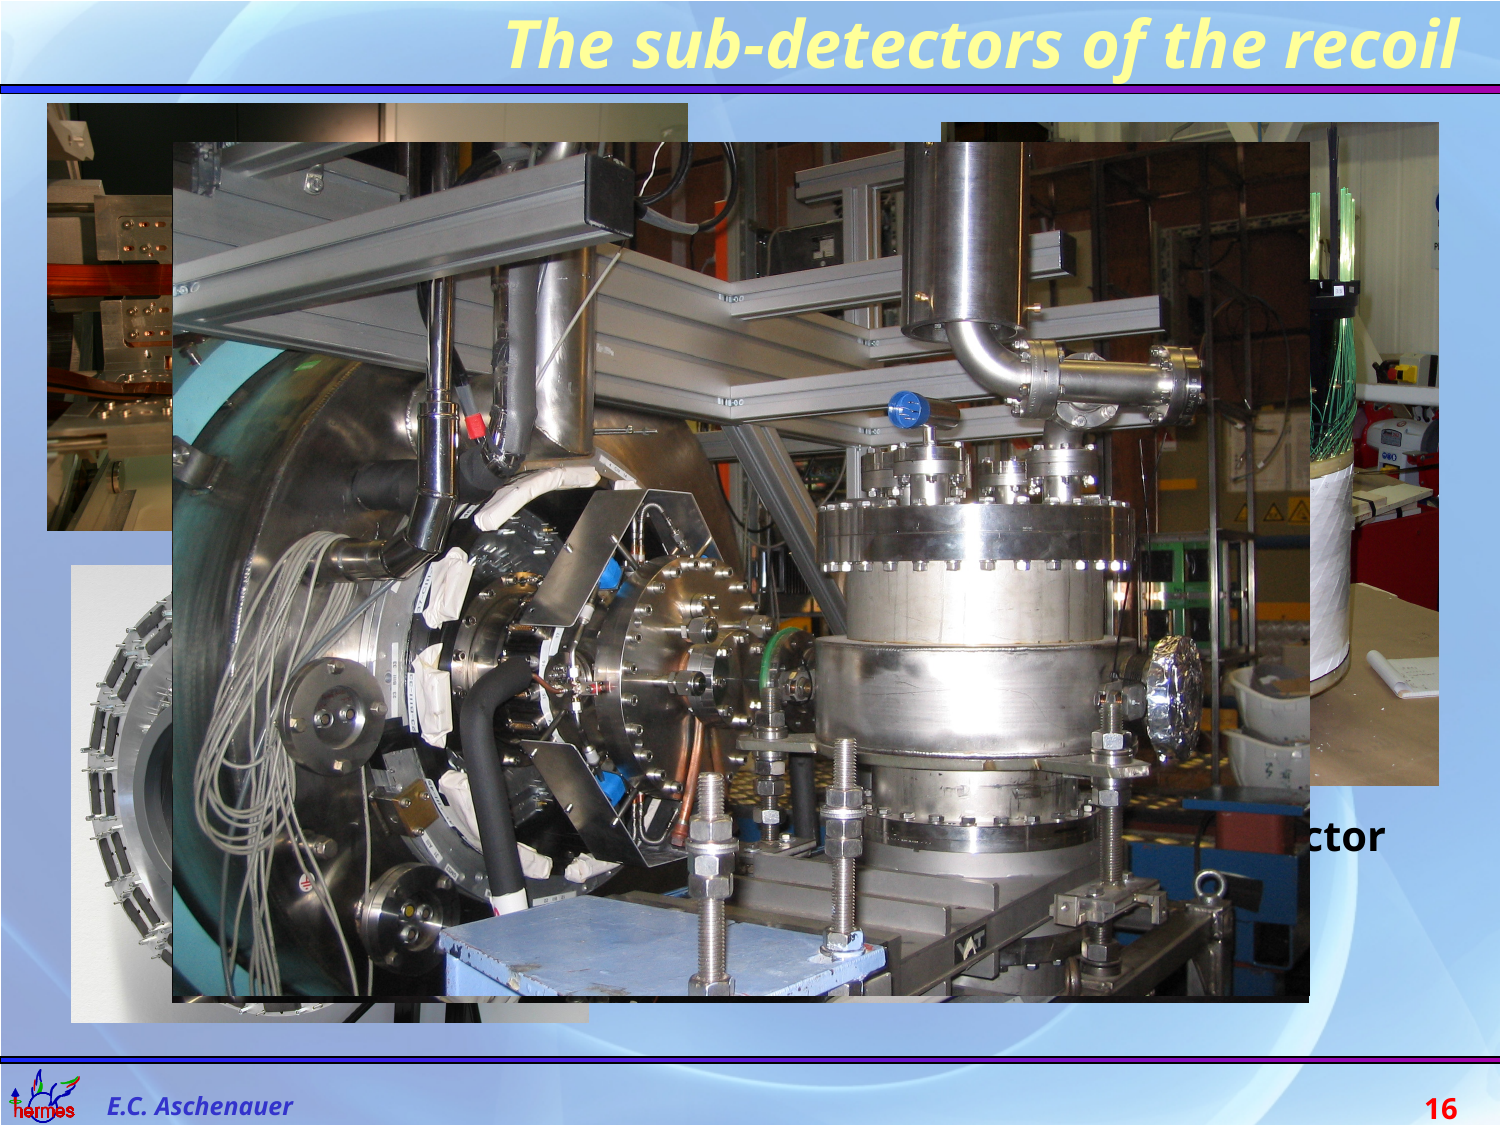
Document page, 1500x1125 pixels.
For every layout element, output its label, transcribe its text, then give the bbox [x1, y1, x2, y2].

picture [1, 94, 1500, 1056]
text_box Photondetector [1310, 793, 1402, 869]
slide_number E.C. Aschenauer [91, 1083, 476, 1118]
picture [1, 1, 1500, 84]
picture [1, 1064, 1500, 1125]
title The sub-detectors of the recoil [230, 6, 1475, 79]
slide_number 16 [1362, 1083, 1473, 1116]
